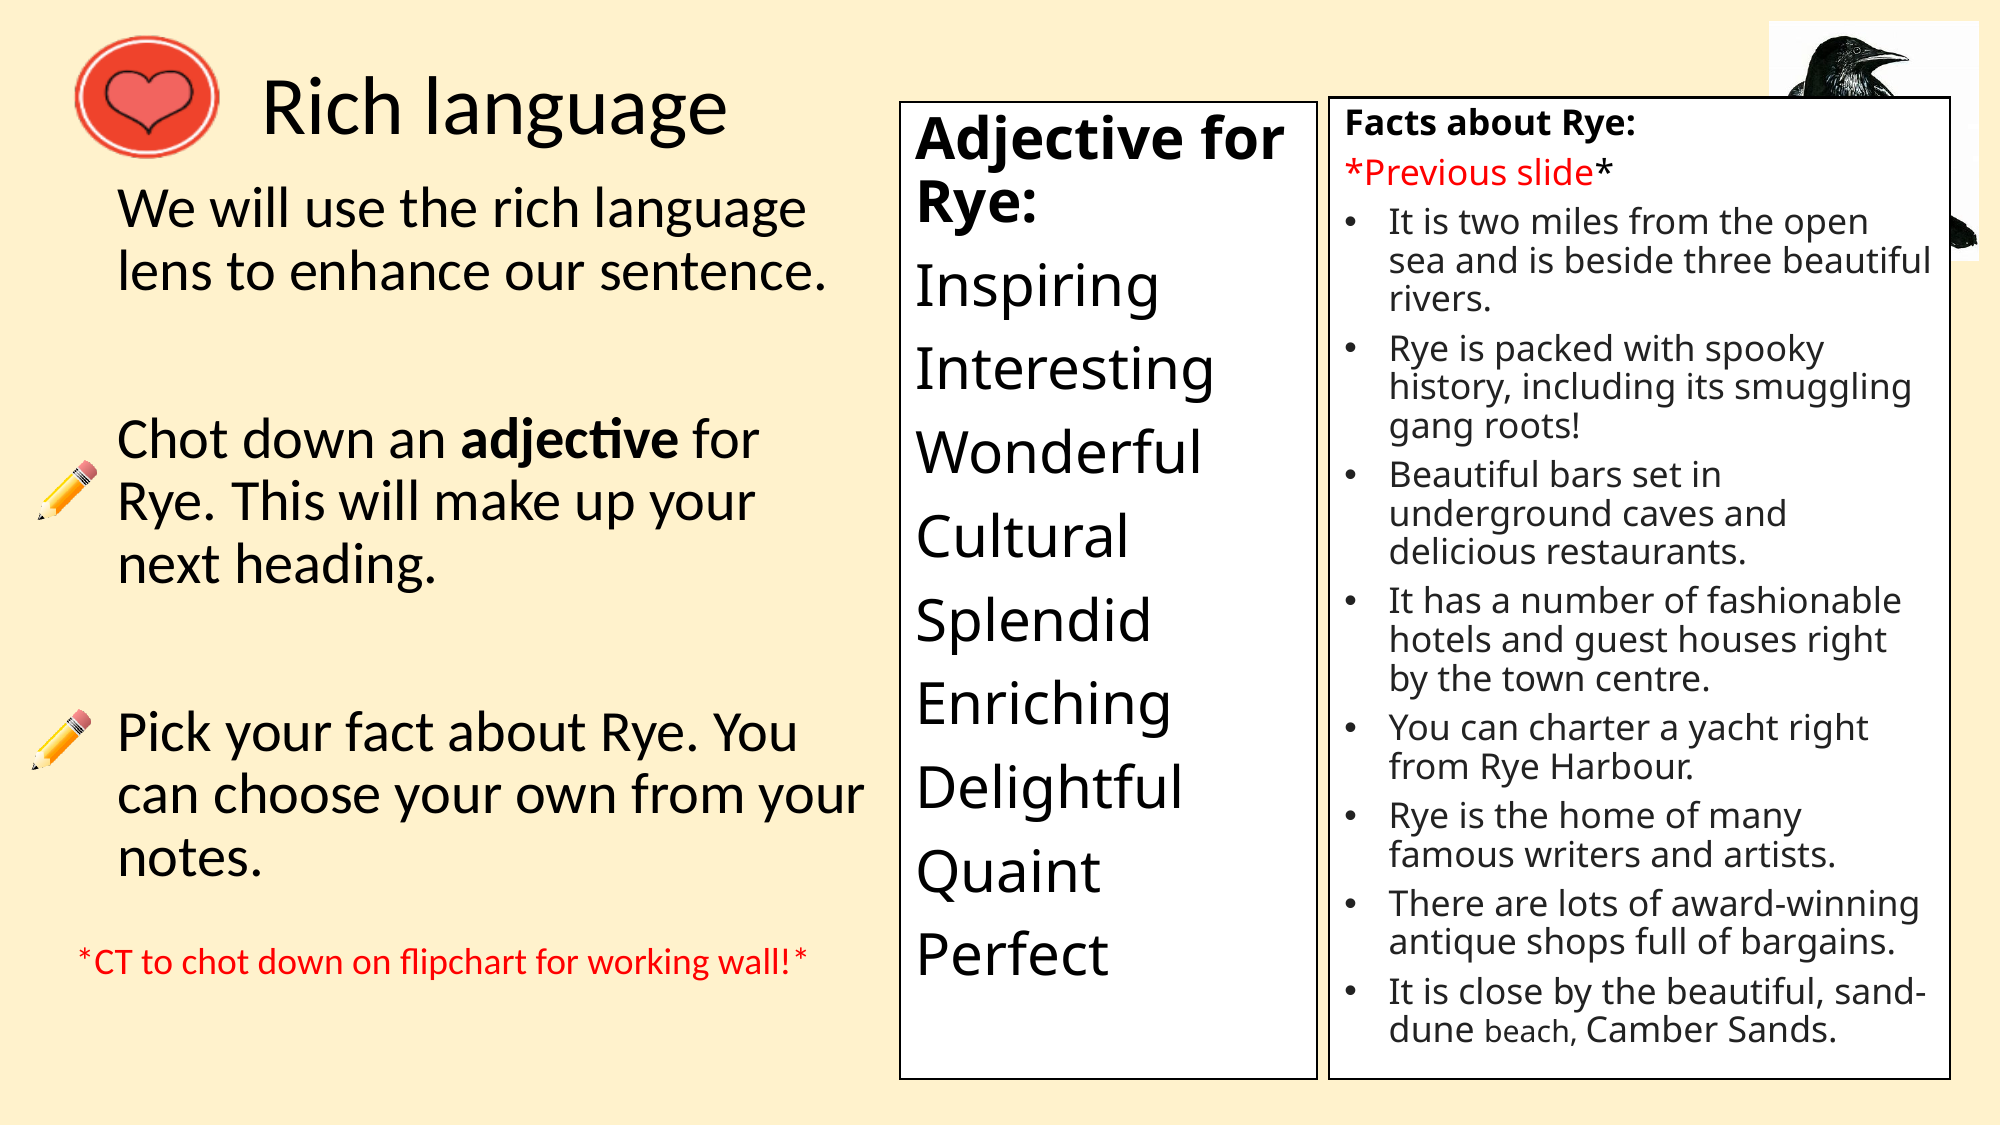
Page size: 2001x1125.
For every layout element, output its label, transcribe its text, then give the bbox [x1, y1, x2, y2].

text_box Adjective for Rye: Inspiring Interesting Wonderful Cultural Splendid Enriching Delightful Quaint Perfect [899, 101, 1318, 1080]
picture [1769, 21, 1980, 261]
picture [49, 15, 245, 180]
text_box *CT to chot down on flipchart for working wall!* [60, 929, 840, 989]
picture [31, 709, 91, 770]
list We will use the rich language lens to enhance our sentence. Chot down an adjective for Rye. This will make up your next heading. Pick your fact about Rye. You can choose your own from your notes. [102, 170, 882, 1080]
picture [37, 460, 97, 520]
text_box Facts about Rye: *Previous slide* It is two miles from the open sea and is beside three beautiful rivers. Rye is packed with spooky history, including its smuggling gang roots! Beautiful bars set in underground caves and delicious restaurants. It has a number of fashionable hotels and guest houses right by the town centre. You can charter a yacht right from Rye Harbour. Rye is the home of many famous writers and artists. There are lots of award-winning antique shops full of bargains. It is close by the beautiful, sand-dune beach, Camber Sands. [1328, 96, 1951, 1080]
text_box Rich language [246, 43, 745, 159]
